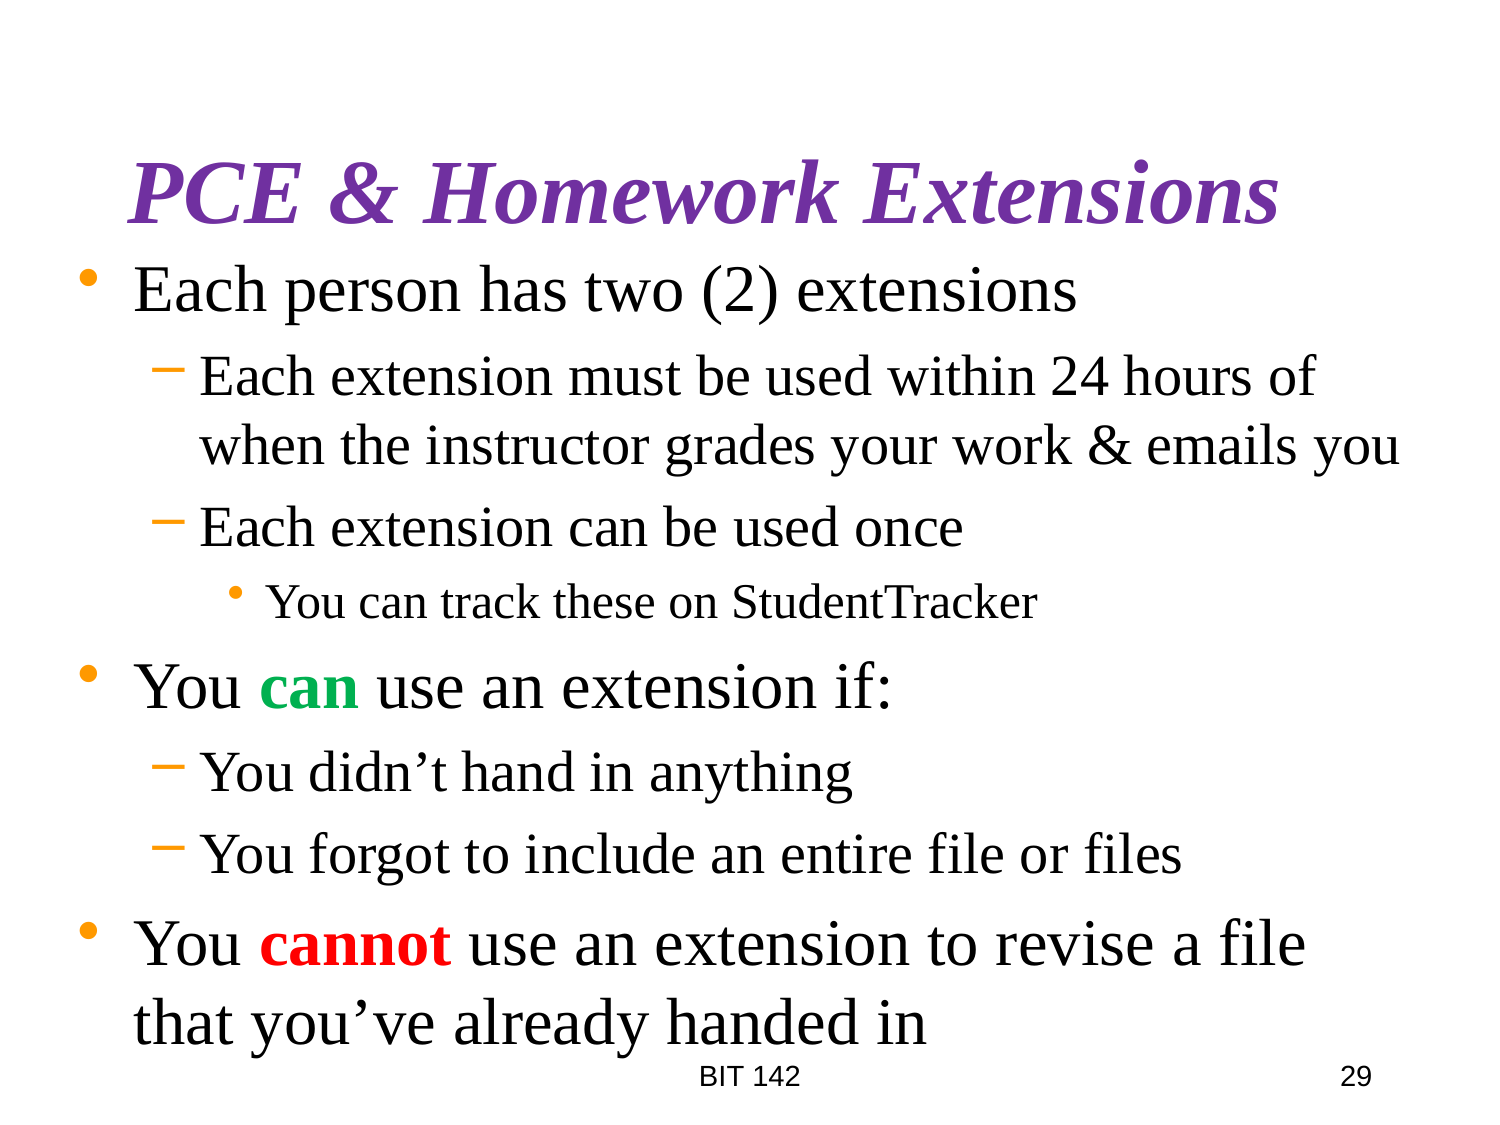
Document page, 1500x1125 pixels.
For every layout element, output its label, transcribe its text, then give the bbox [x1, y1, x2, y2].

footer BIT 142 [512, 1037, 988, 1113]
list Each person has two (2) extensions Each extension must be used within 24 hours of when the instructor grades your work & emails you Each extension can be used once You can track these on StudentTracker You can use an extension if: You didn’t hand in anything You forgot to include an entire file or files You cannot use an extension to revise a file that you’ve already handed in [62, 237, 1438, 1038]
title PCE & Homework Extensions [112, 62, 1388, 237]
slide_number 29 [1074, 1037, 1388, 1113]
